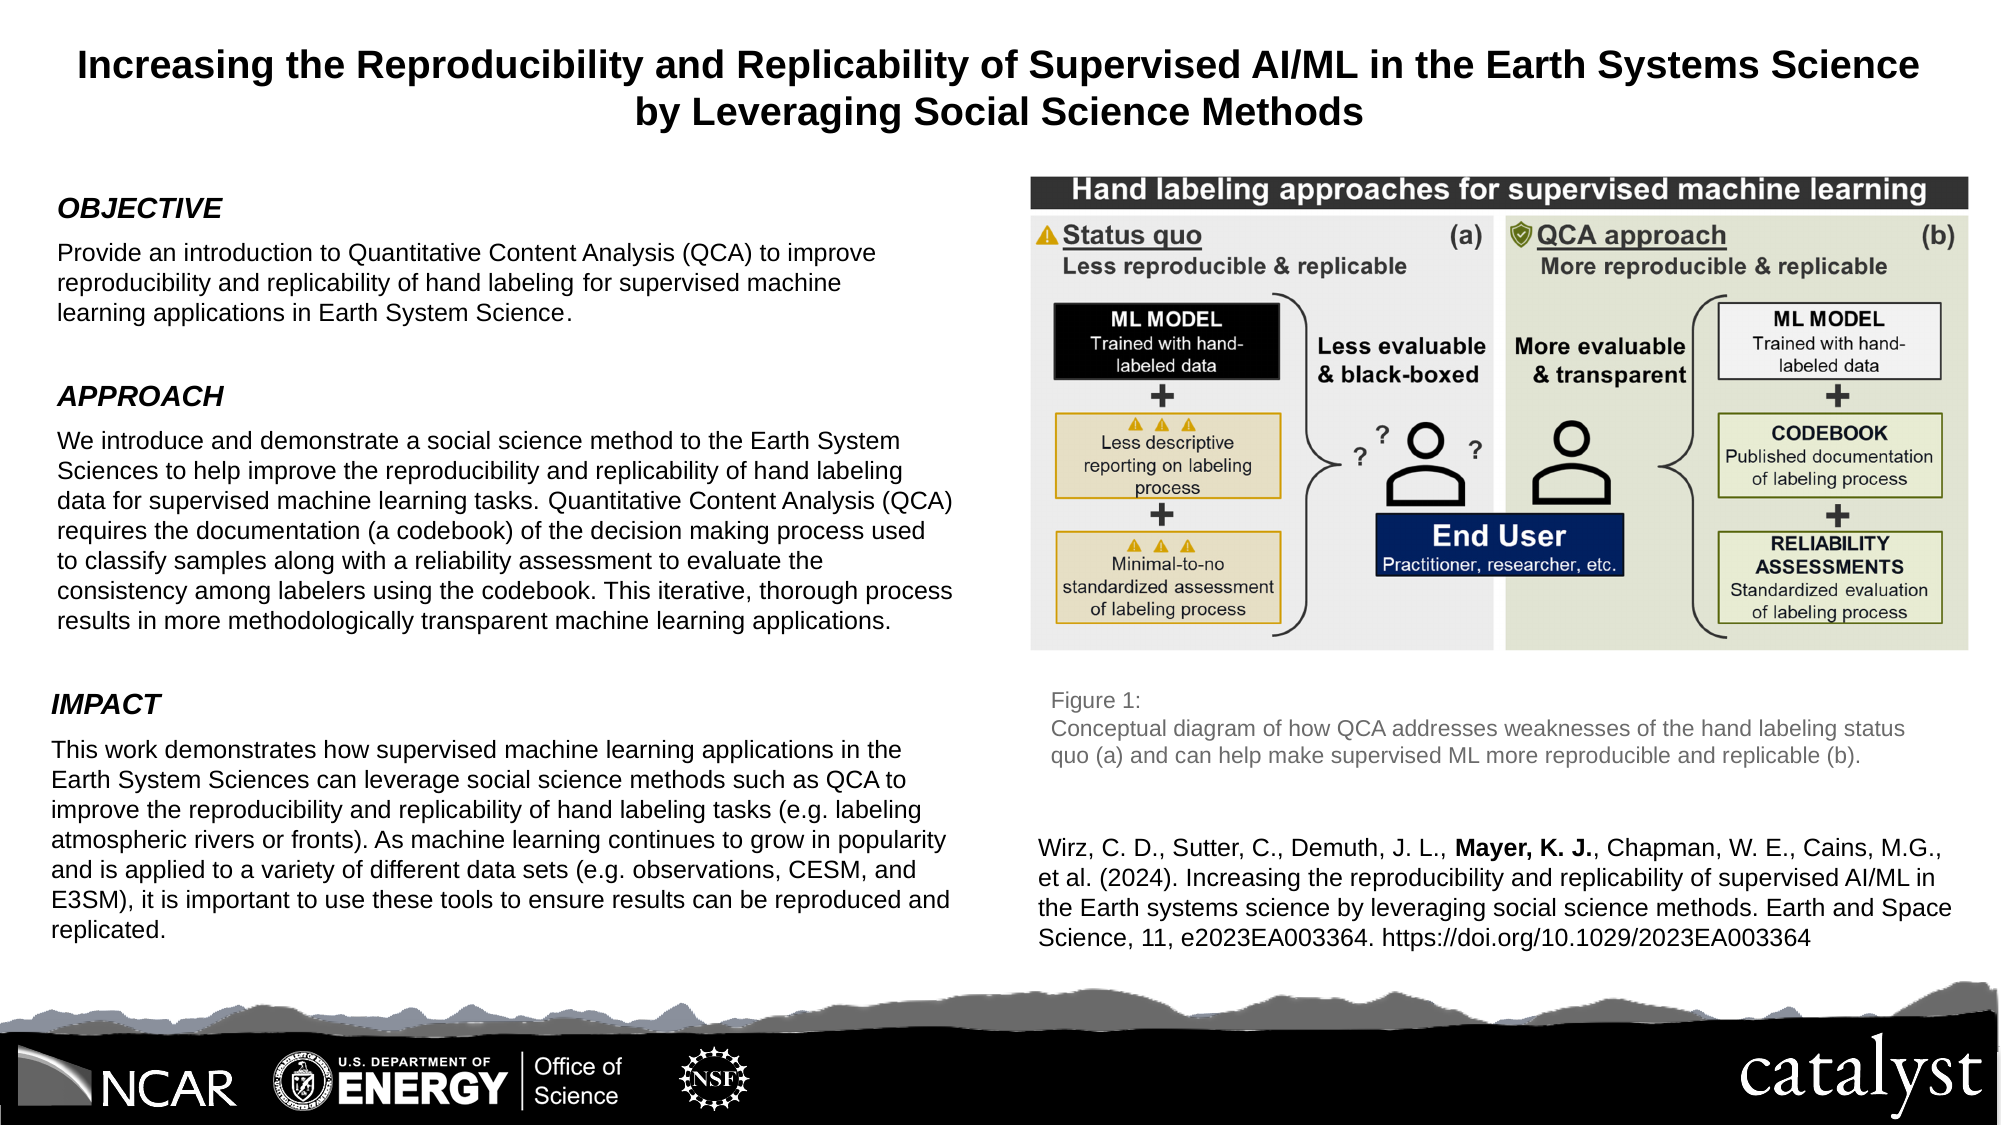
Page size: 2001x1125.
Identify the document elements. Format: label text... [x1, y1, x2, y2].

picture [1030, 175, 1970, 651]
picture [273, 1051, 622, 1111]
text_box IMPACT This work demonstrates how supervised machine learning applications in the Earth System Sciences can leverage social science methods such as QCA to improve the reproducibility and replicability of hand labeling tasks (e.g. labeling atmospheric rivers or fronts). As machine learning continues to grow in popularity and is applied to a variety of different data sets (e.g. observations, CESM, and E3SM), it is important to use these tools to ensure results can be reproduced and replicated. [36, 678, 977, 951]
text_box APPROACH We introduce and demonstrate a social science method to the Earth System Sciences to help improve the reproducibility and replicability of hand labeling data for supervised machine learning tasks. Quantitative Content Analysis (QCA) requires the documentation (a codebook) of the decision making process used to classify samples along with a reliability assessment to evaluate the consistency among labelers using the codebook. This iterative, thorough process results in more methodologically transparent machine learning applications. [42, 369, 971, 642]
picture [0, 977, 2000, 1125]
text_box Figure 1: Conceptual diagram of how QCA addresses weaknesses of the hand labeling status quo (a) and can help make supervised ML more reproducible and replicable (b). [1035, 670, 1964, 782]
text_box OBJECTIVE Provide an introduction to Quantitative Content Analysis (QCA) to improve reproducibility and replicability of hand labeling for supervised machine learning applications in Earth System Science. [42, 181, 936, 335]
text_box Increasing the Reproducibility and Replicability of Supervised AI/ML in the Earth Systems Science by Leveraging Social Science Methods [36, 31, 1964, 141]
text_box Wirz, C. D., Sutter, C., Demuth, J. L., Mayer, K. J., Chapman, W. E., Cains, M.G., et al. (2024). Increasing the reproducibility and replicability of supervised AI/ML in the Earth systems science by leveraging social science methods. Earth and Space Science, 11, e2023EA003364. https://doi.org/10.1029/2023EA003364 [1023, 823, 1977, 959]
